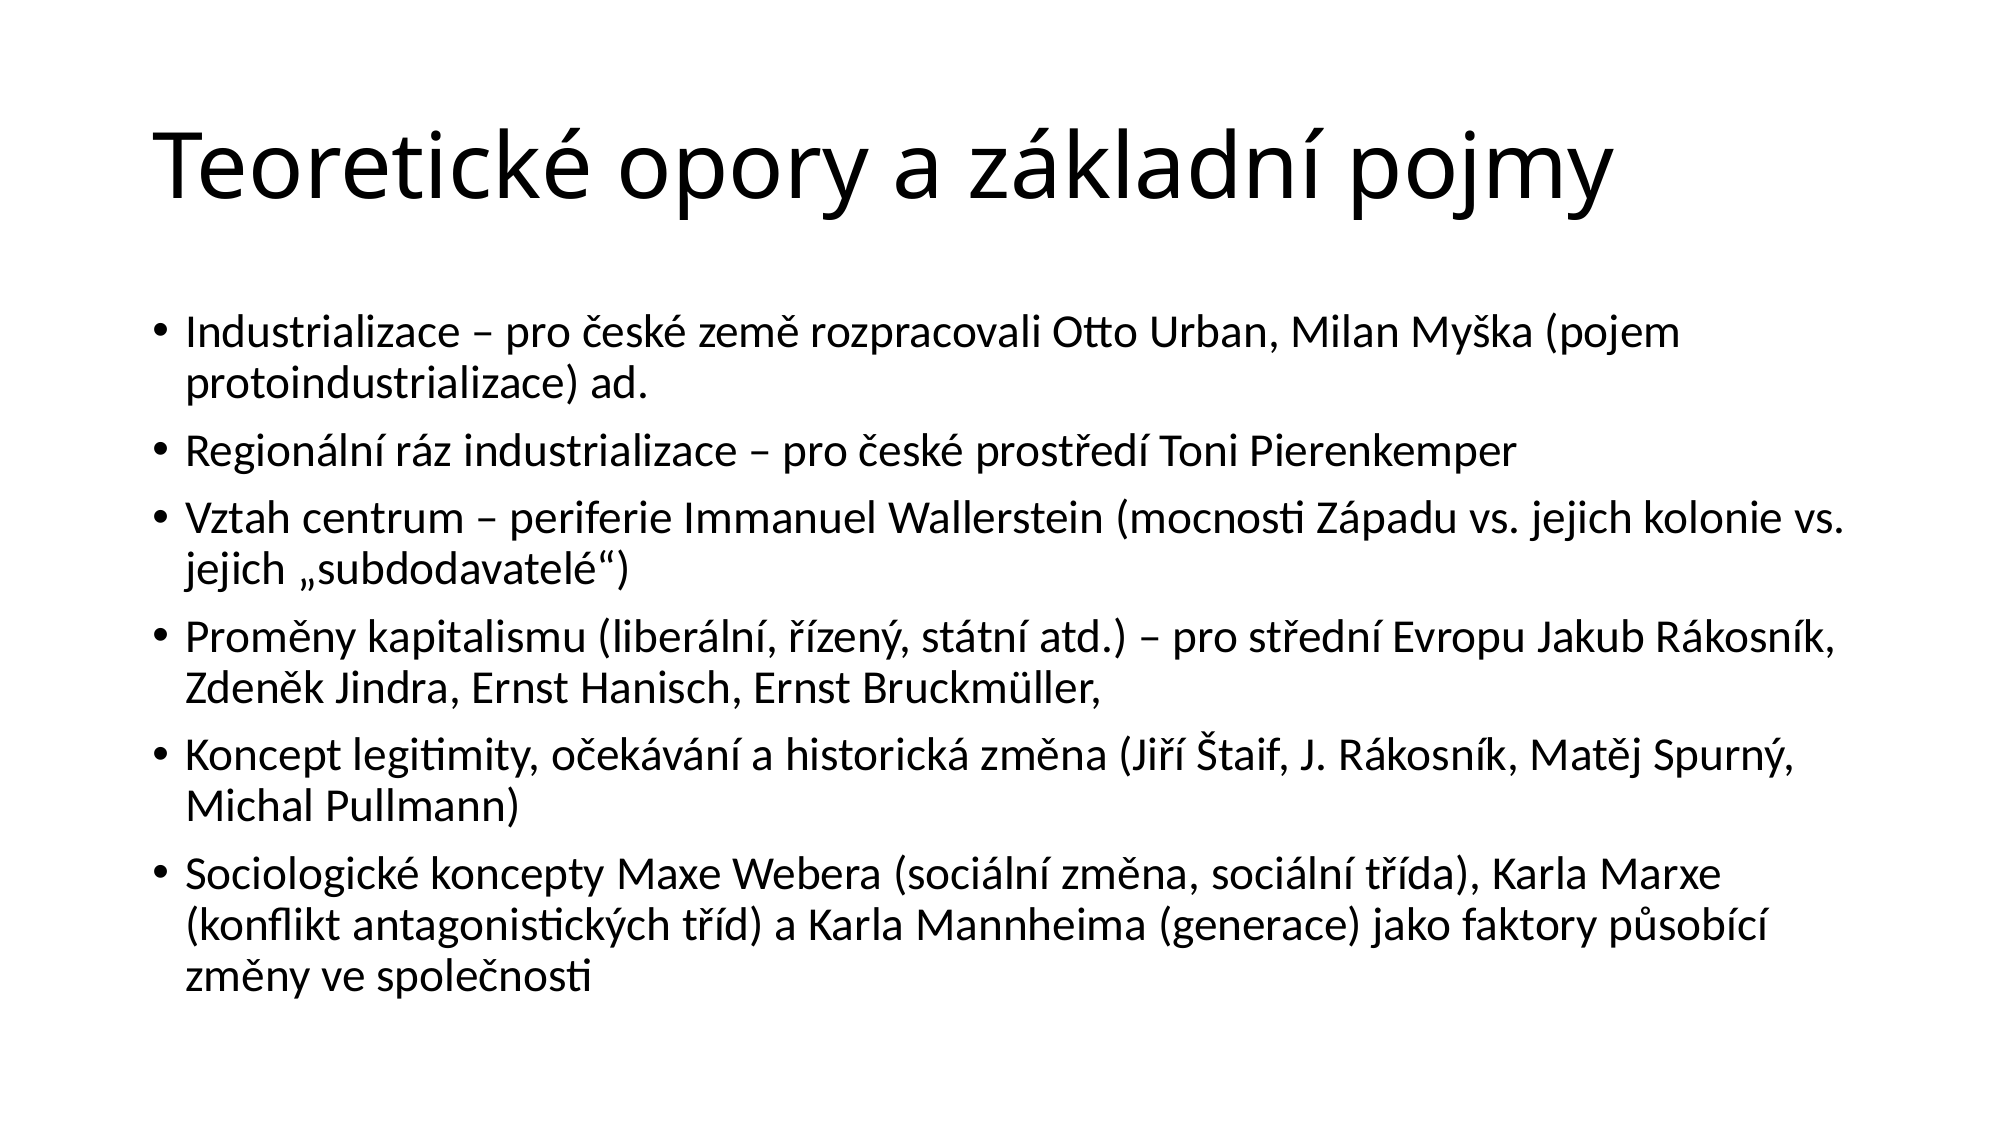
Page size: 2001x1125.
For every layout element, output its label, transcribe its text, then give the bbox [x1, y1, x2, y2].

list Industrializace – pro české země rozpracovali Otto Urban, Milan Myška (pojem protoindustrializace) ad. Regionální ráz industrializace – pro české prostředí Toni Pierenkemper Vztah centrum – periferie Immanuel Wallerstein (mocnosti Západu vs. jejich kolonie vs. jejich „subdodavatelé“) Proměny kapitalismu (liberální, řízený, státní atd.) – pro střední Evropu Jakub Rákosník, Zdeněk Jindra, Ernst Hanisch, Ernst Bruckmüller, Koncept legitimity, očekávání a historická změna (Jiří Štaif, J. Rákosník, Matěj Spurný, Michal Pullmann) Sociologické koncepty Maxe Webera (sociální změna, sociální třída), Karla Marxe (konflikt antagonistických tříd) a Karla Mannheima (generace) jako faktory působící změny ve společnosti [137, 299, 1863, 1014]
title Teoretické opory a základní pojmy [137, 59, 1863, 278]
